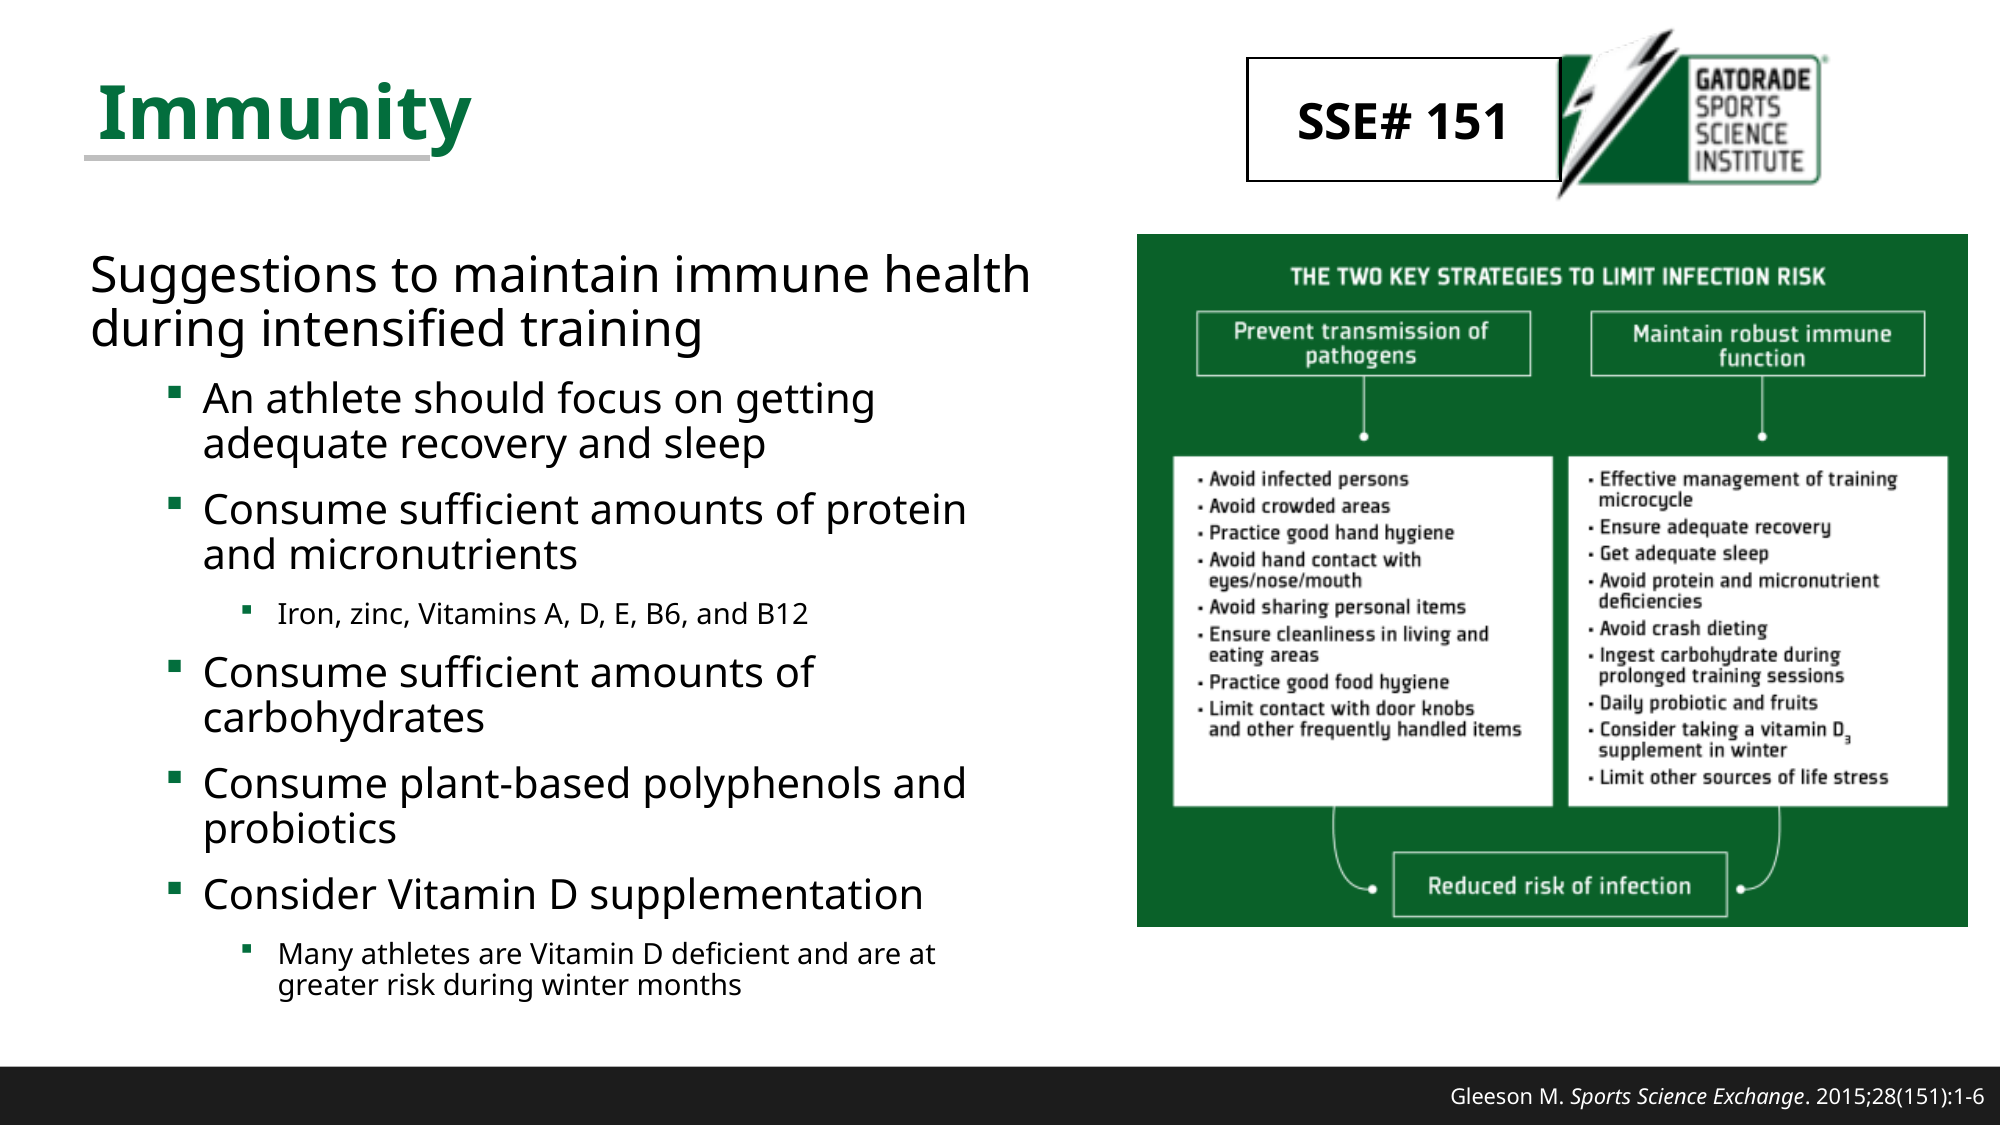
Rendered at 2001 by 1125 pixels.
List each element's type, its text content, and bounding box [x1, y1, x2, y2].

picture [1545, 23, 1833, 211]
list Suggestions to maintain immune health during intensified training An athlete should focus on getting adequate recovery and sleep Consume sufficient amounts of protein and micronutrients Iron, zinc, Vitamins A, D, E, B6, and B12 Consume sufficient amounts of carbohydrates Consume plant-based polyphenols and probiotics Consider Vitamin D supplementation Many athletes are Vitamin D deficient and are at greater risk during winter months [0, 241, 1059, 988]
text_box Gleeson M. Sports Science Exchange. 2015;28(151):1-6 [195, 1074, 2000, 1116]
text_box SSE# 151 [1247, 82, 1545, 157]
picture [1137, 234, 1968, 927]
title Immunity [83, 74, 1805, 214]
text_box [1246, 57, 1545, 182]
